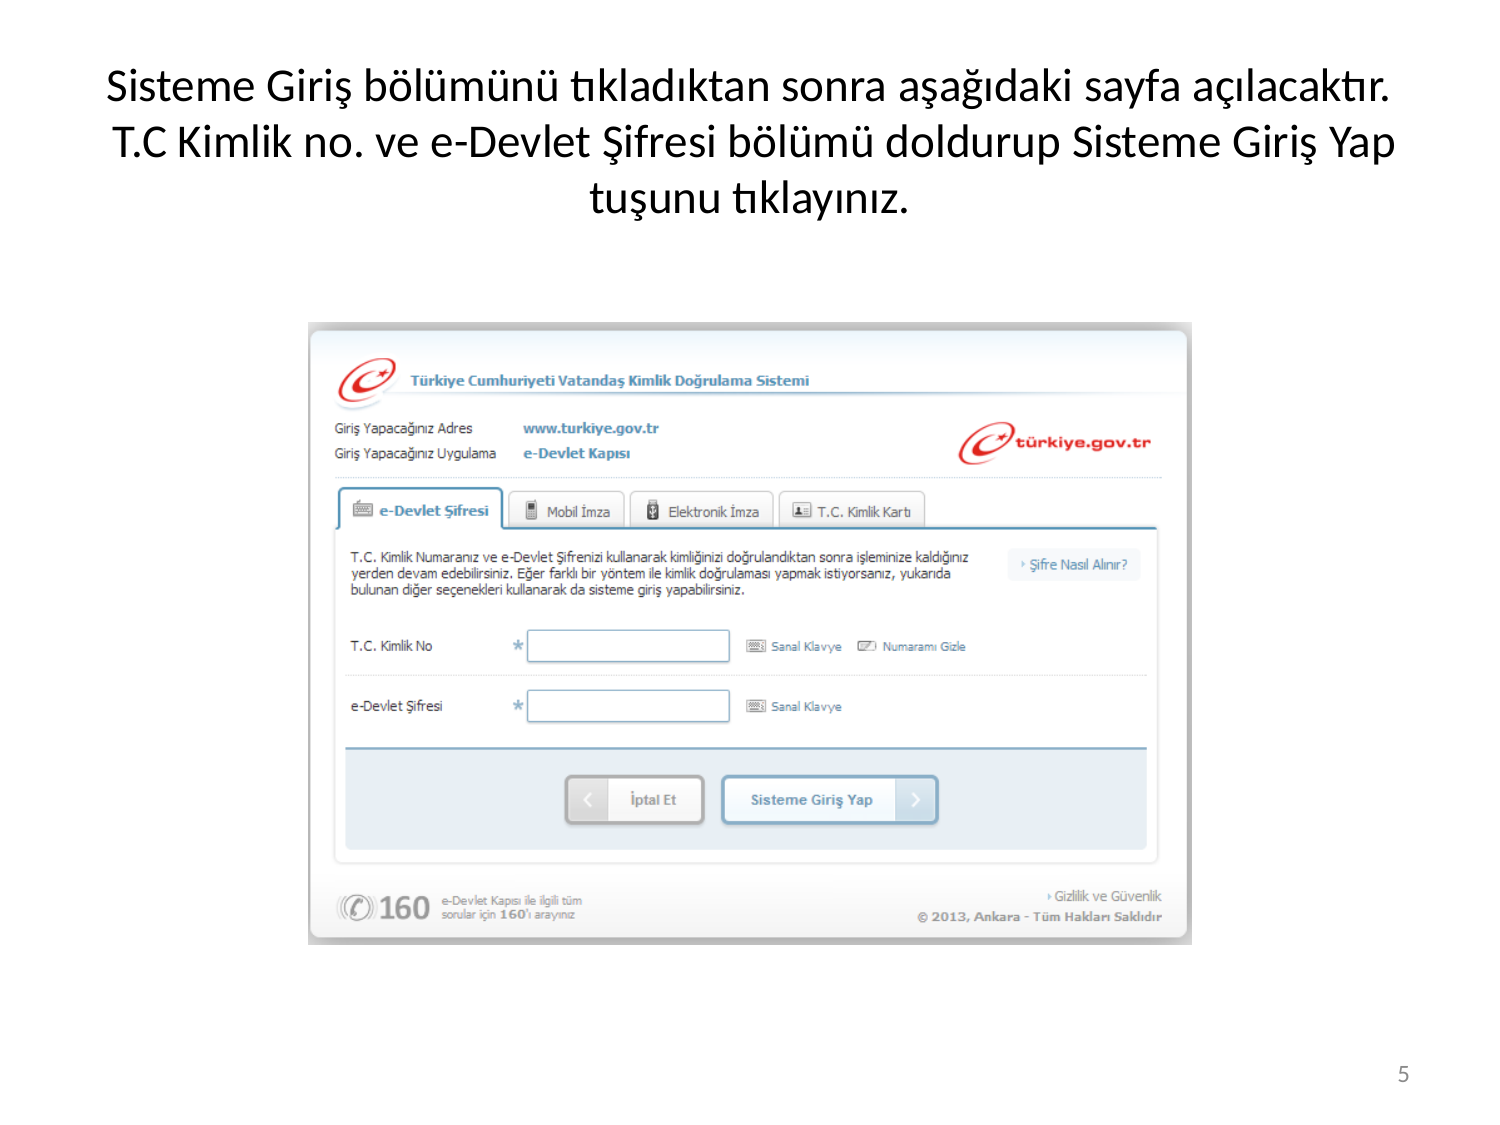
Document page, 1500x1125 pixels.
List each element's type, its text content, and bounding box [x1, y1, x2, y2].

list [308, 322, 1192, 946]
title Sisteme Giriş bölümünü tıkladıktan sonra aşağıdaki sayfa açılacaktır. T.C Kimlik no. ve e-Devlet Şifresi bölümü doldurup Sisteme Giriş Yap tuşunu tıklayınız. [75, 45, 1425, 233]
slide_number 5 [1074, 1042, 1425, 1103]
